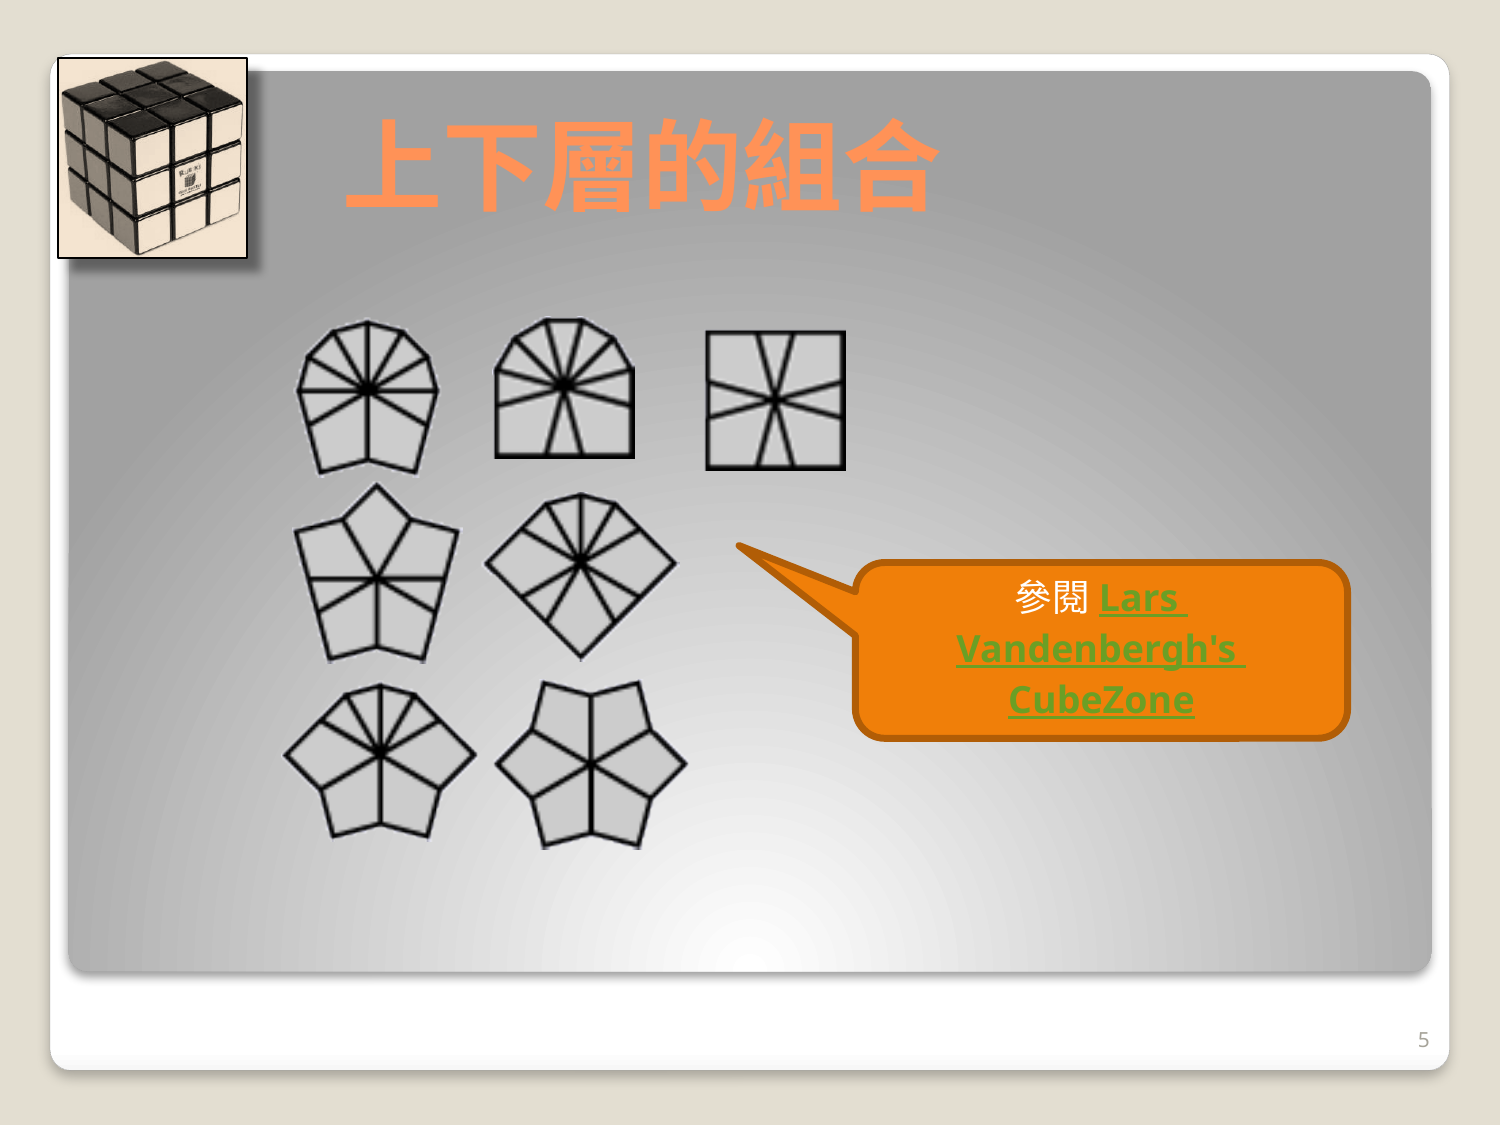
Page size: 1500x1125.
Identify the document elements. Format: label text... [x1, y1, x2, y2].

picture [491, 679, 692, 850]
picture [292, 316, 444, 479]
title 上下層的組合 [328, 58, 1437, 232]
slide_number 5 [1369, 1002, 1445, 1063]
picture [480, 491, 680, 662]
picture [292, 480, 463, 664]
text_box 參閱Lars Vandenbergh's CubeZone [735, 542, 1352, 742]
picture [280, 679, 481, 842]
picture [702, 327, 846, 471]
picture [491, 316, 635, 460]
